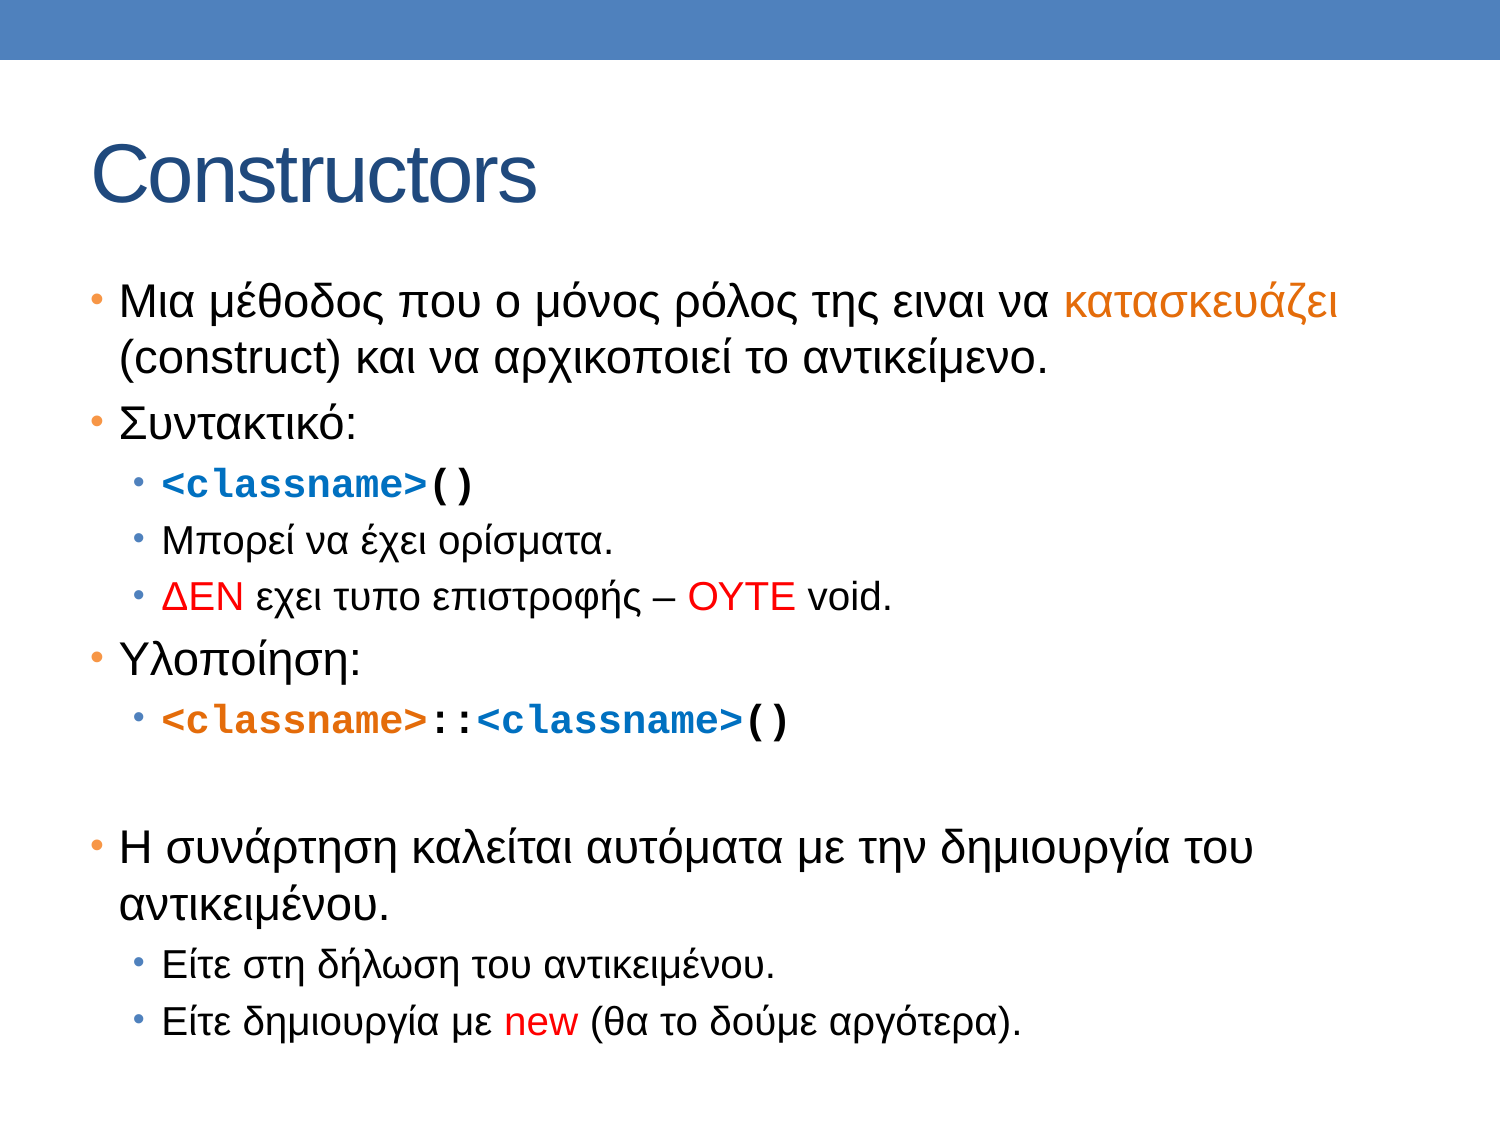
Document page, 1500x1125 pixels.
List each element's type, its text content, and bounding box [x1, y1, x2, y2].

list Μια μέθοδος που ο μόνος ρόλος της ειναι να κατασκευάζει (construct) και να αρχικοποιεί το αντικείμενο. Συντακτικό: <classname>() Μπορεί να έχει ορίσματα. ΔΕΝ εχει τυπο επιστροφής – ΟΥΤΕ void. Υλοποίηση: <classname>::<classname>() Η συνάρτηση καλείται αυτόματα με την δημιουργία του αντικειμένου. Είτε στη δήλωση του αντικειμένου. Είτε δημιουργία με new (θα το δούμε αργότερα). [75, 262, 1425, 1063]
title Constructors [75, 87, 1425, 250]
